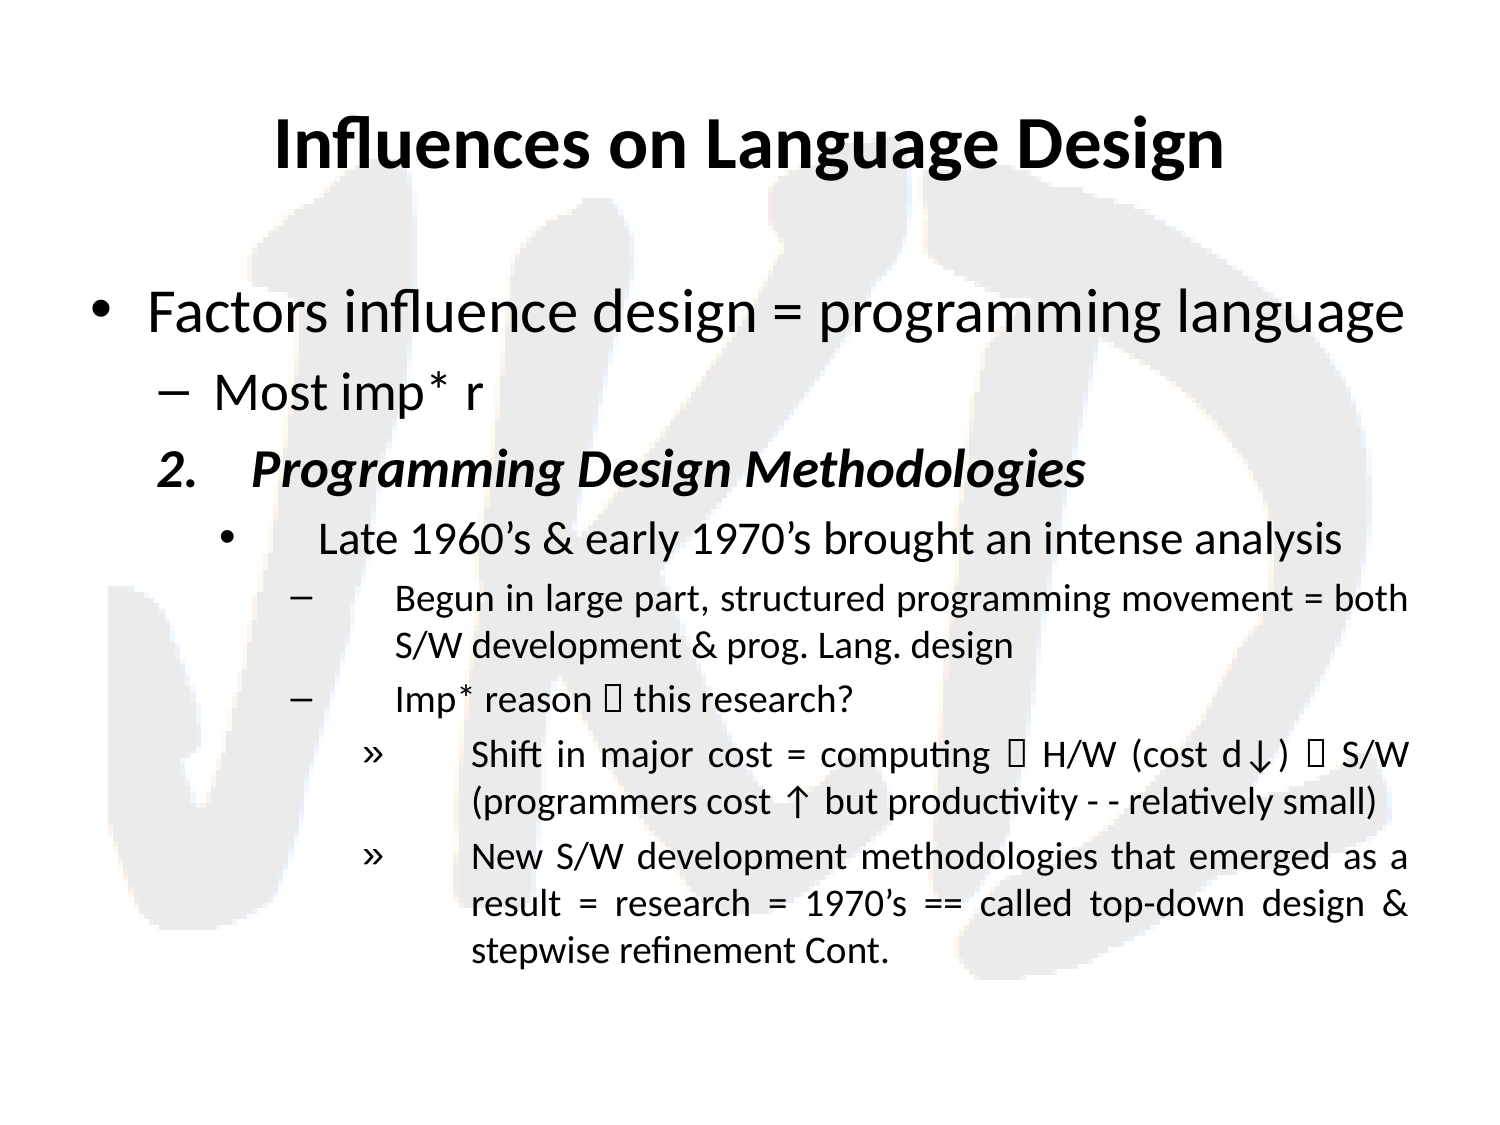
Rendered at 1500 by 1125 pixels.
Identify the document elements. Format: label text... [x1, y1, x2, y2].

title Influences on Language Design [75, 45, 1425, 233]
list Factors influence design = programming language Most imp* r Programming Design Methodologies Late 1960’s & early 1970’s brought an intense analysis Begun in large part, structured programming movement = both S/W development & prog. Lang. design Imp* reason  this research? Shift in major cost = computing  H/W (cost d↓)  S/W (programmers cost ↑ but productivity - - relatively small) New S/W development methodologies that emerged as a result = research = 1970’s == called top-down design & stepwise refinement Cont. [75, 262, 1425, 1005]
